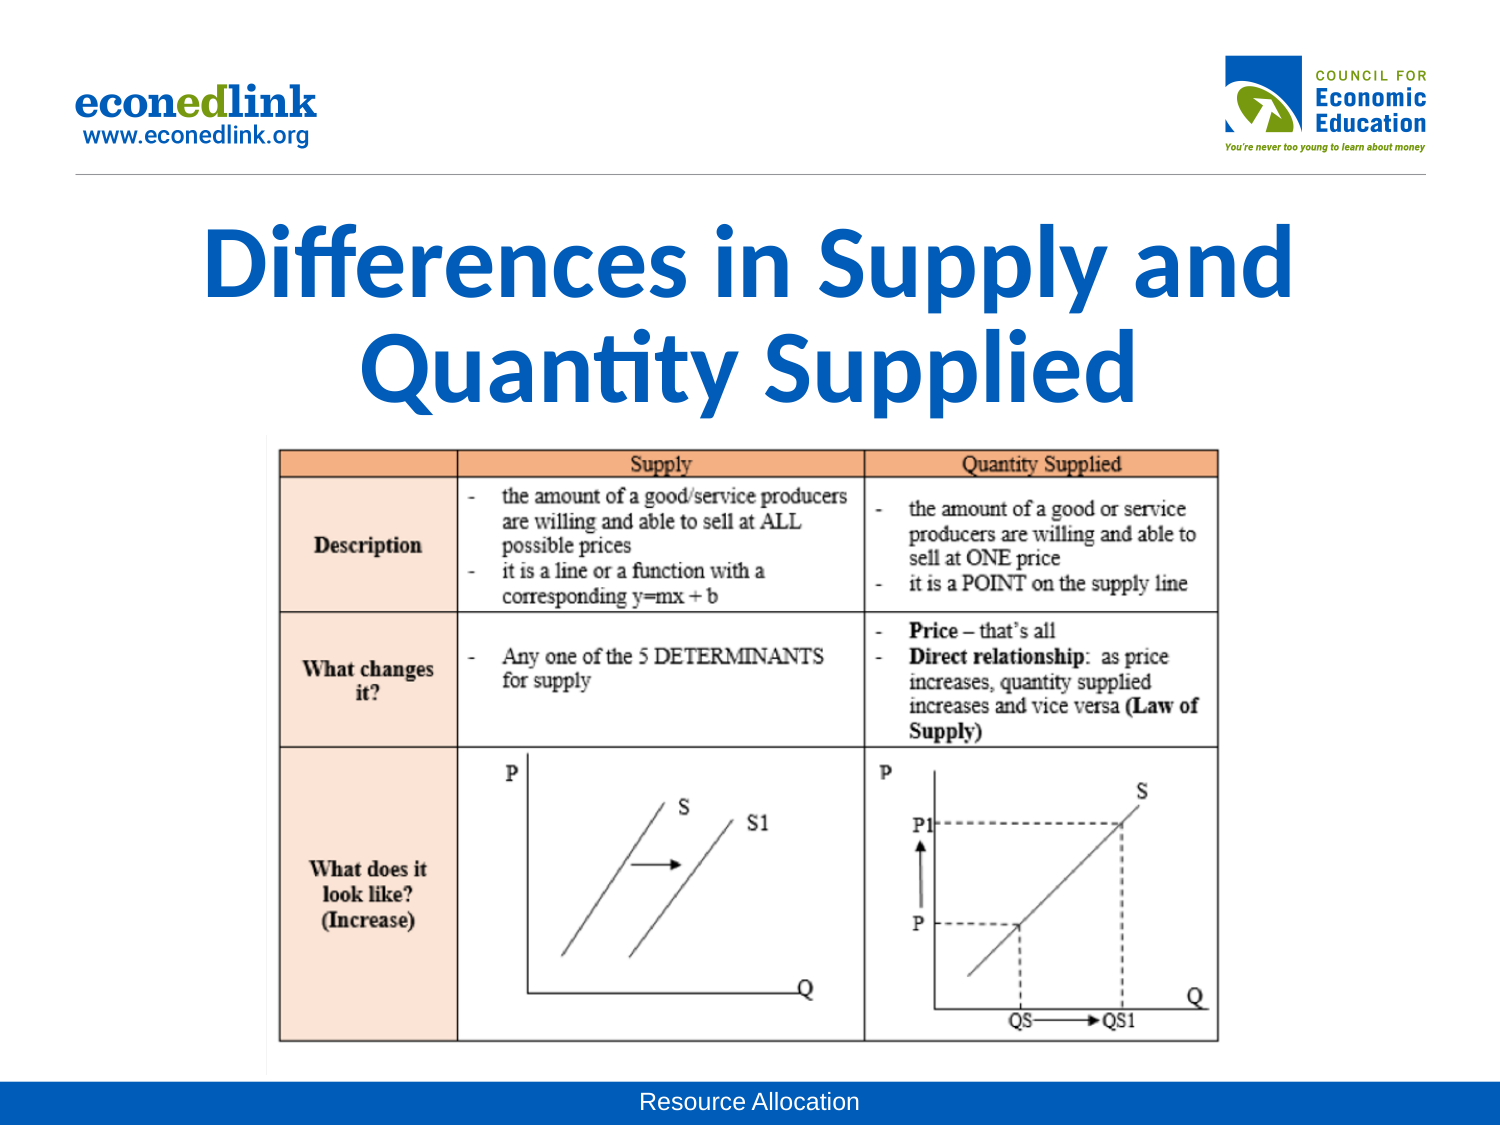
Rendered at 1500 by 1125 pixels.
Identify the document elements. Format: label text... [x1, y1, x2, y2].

picture [0, 0, 1500, 1125]
title Differences in Supply and Quantity Supplied [74, 224, 1426, 413]
